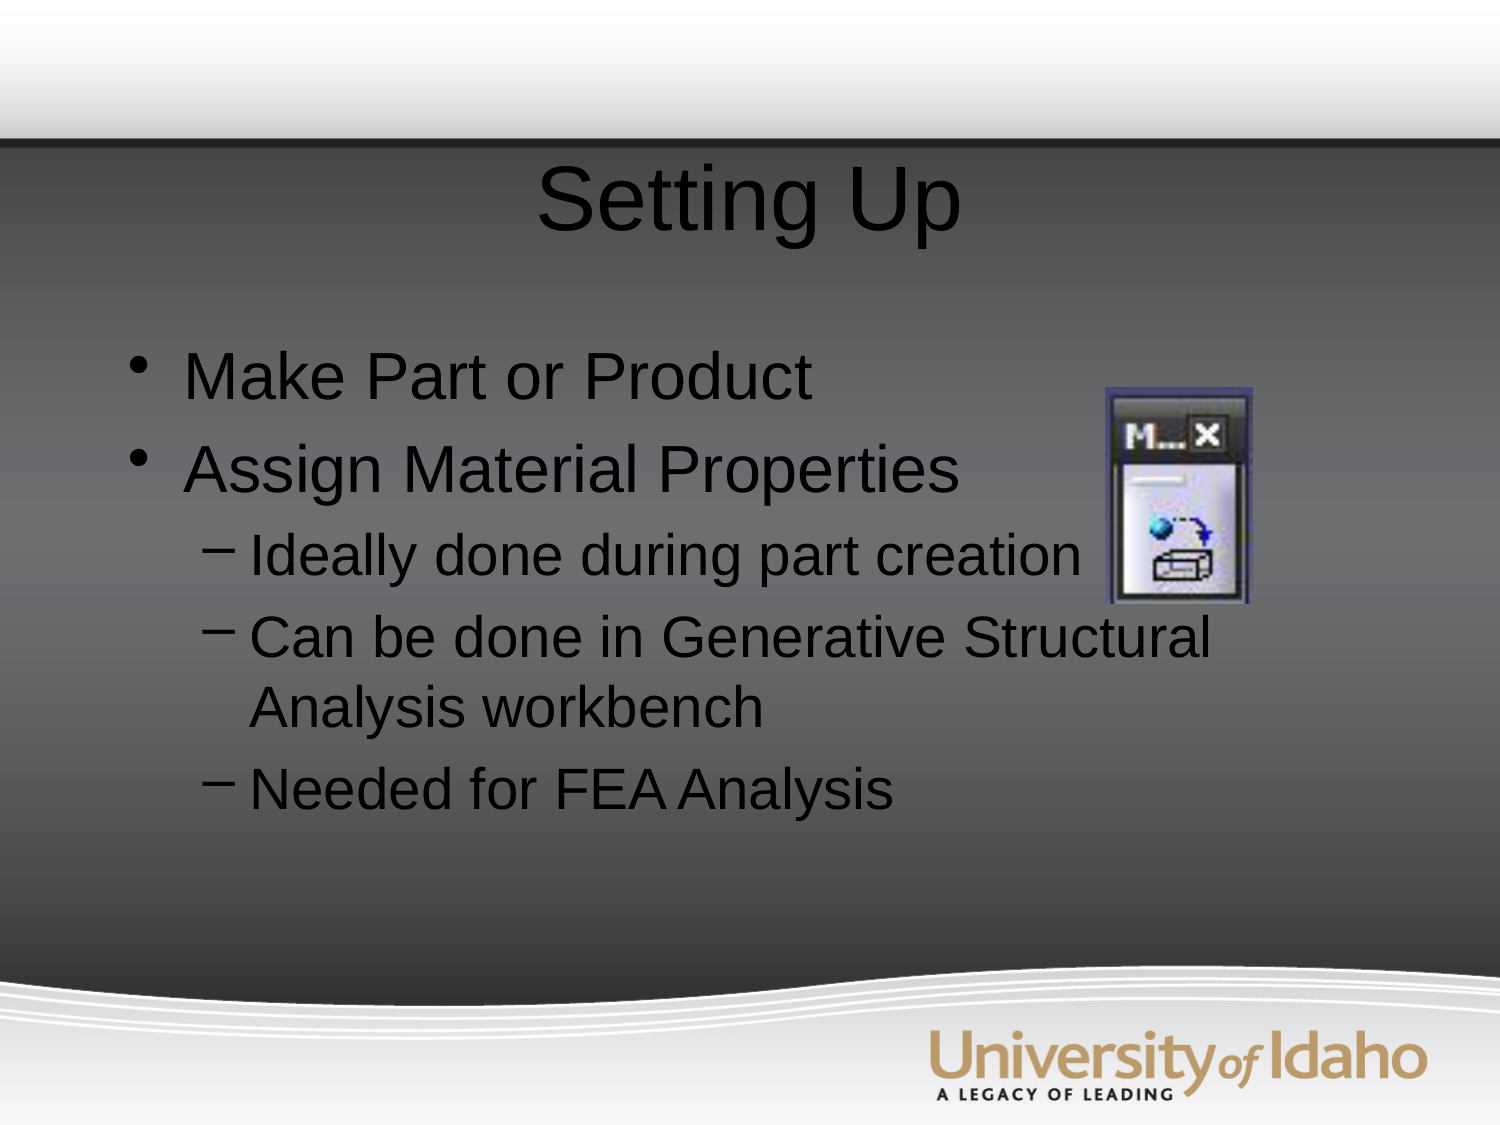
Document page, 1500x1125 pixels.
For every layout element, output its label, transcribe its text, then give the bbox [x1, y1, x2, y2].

title Setting Up [112, 99, 1388, 288]
picture [0, 0, 1500, 1125]
list Make Part or Product Assign Material Properties Ideally done during part creation Can be done in Generative Structural Analysis workbench Needed for FEA Analysis [112, 324, 1388, 1001]
